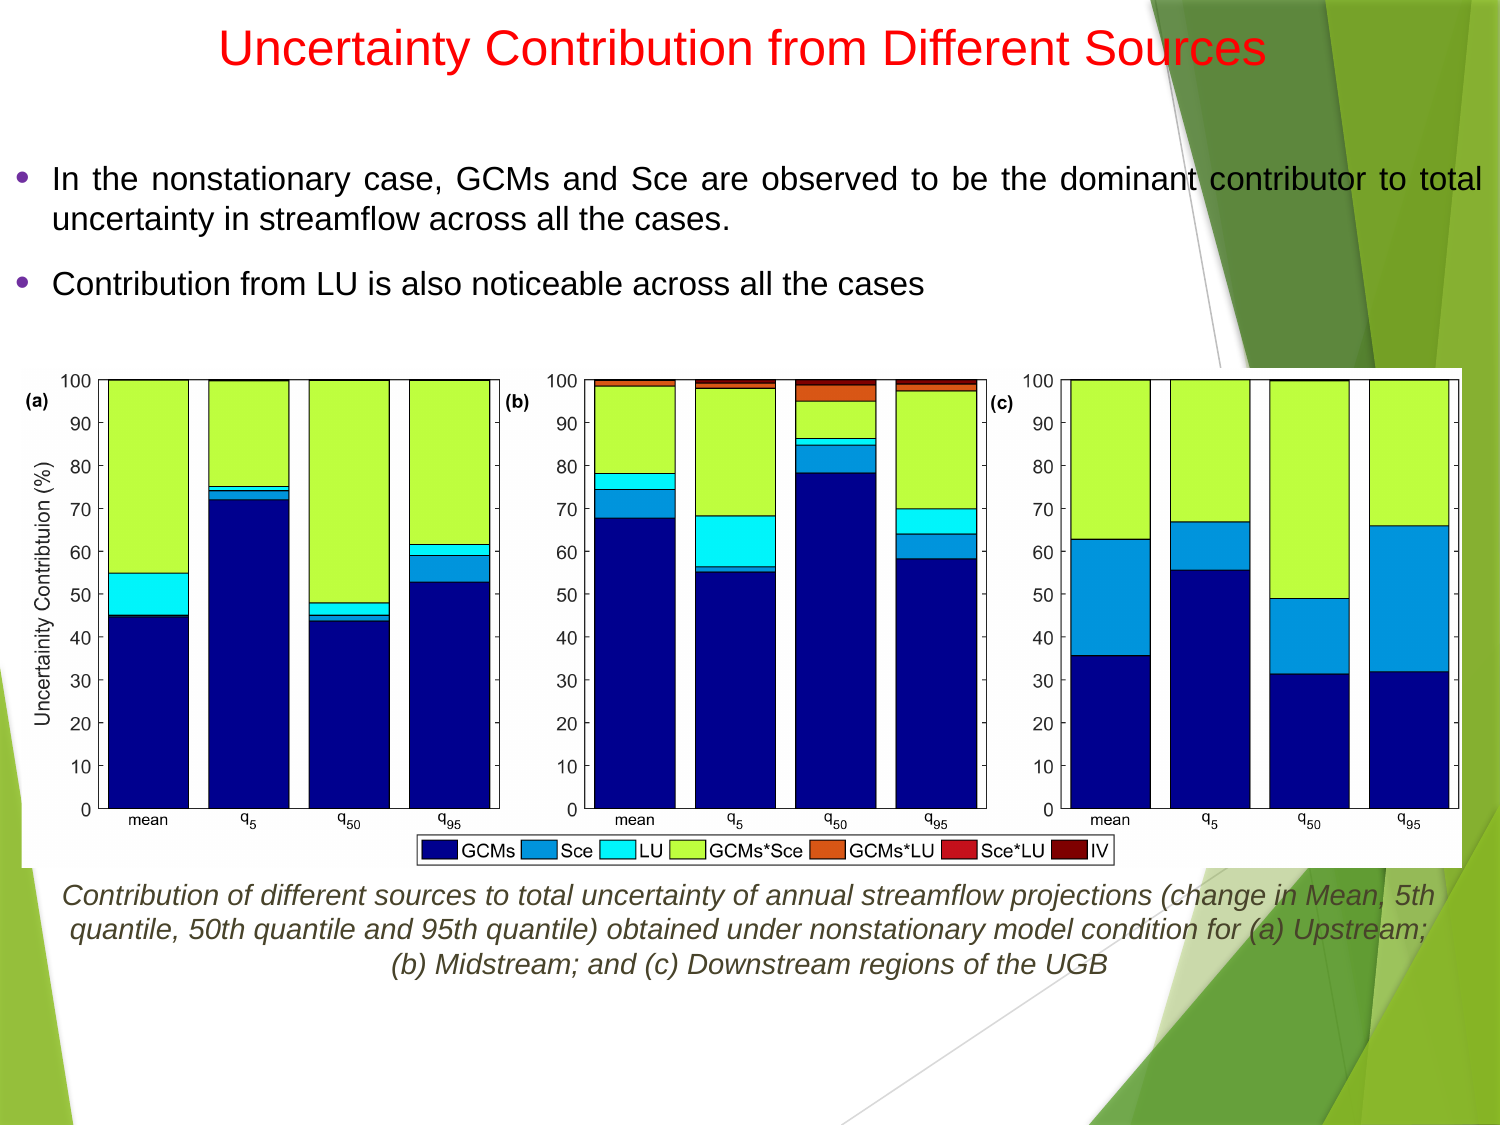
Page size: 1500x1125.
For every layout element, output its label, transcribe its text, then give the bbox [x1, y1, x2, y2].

text_box Uncertainty Contribution from Different Sources [0, 0, 1500, 98]
picture [21, 367, 1463, 869]
text_box In the nonstationary case, GCMs and Sce are observed to be the dominant contributor to total uncertainty in streamflow across all the cases. Contribution from LU is also noticeable across all the cases [0, 149, 1500, 330]
text_box [0, 806, 1500, 1125]
